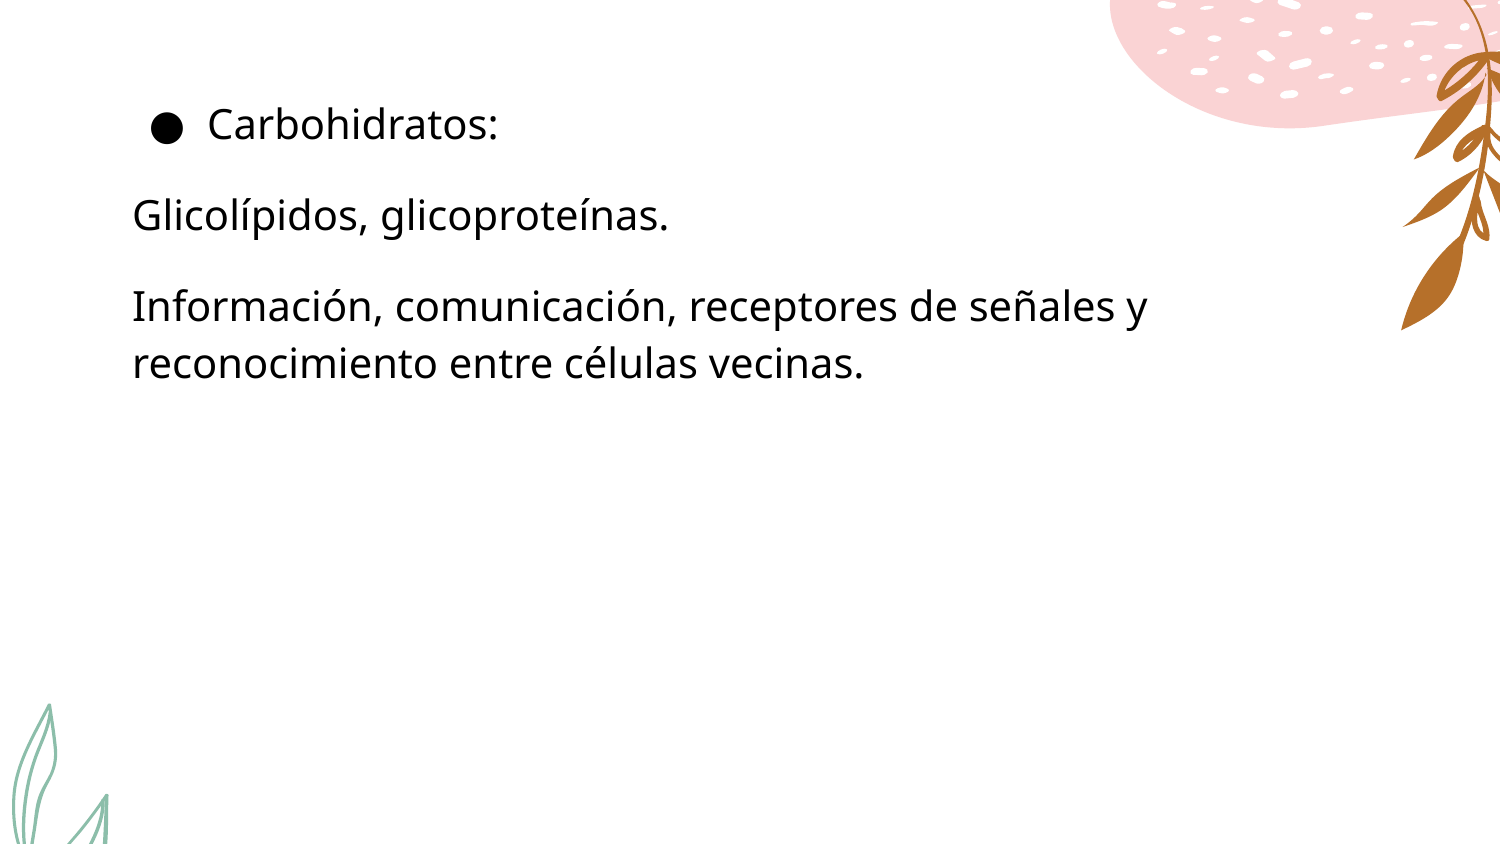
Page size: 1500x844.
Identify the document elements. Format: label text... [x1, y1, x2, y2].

list Carbohidratos: Glicolípidos, glicoproteínas. Información, comunicación, receptores de señales y reconocimiento entre células vecinas. [117, 75, 1383, 626]
